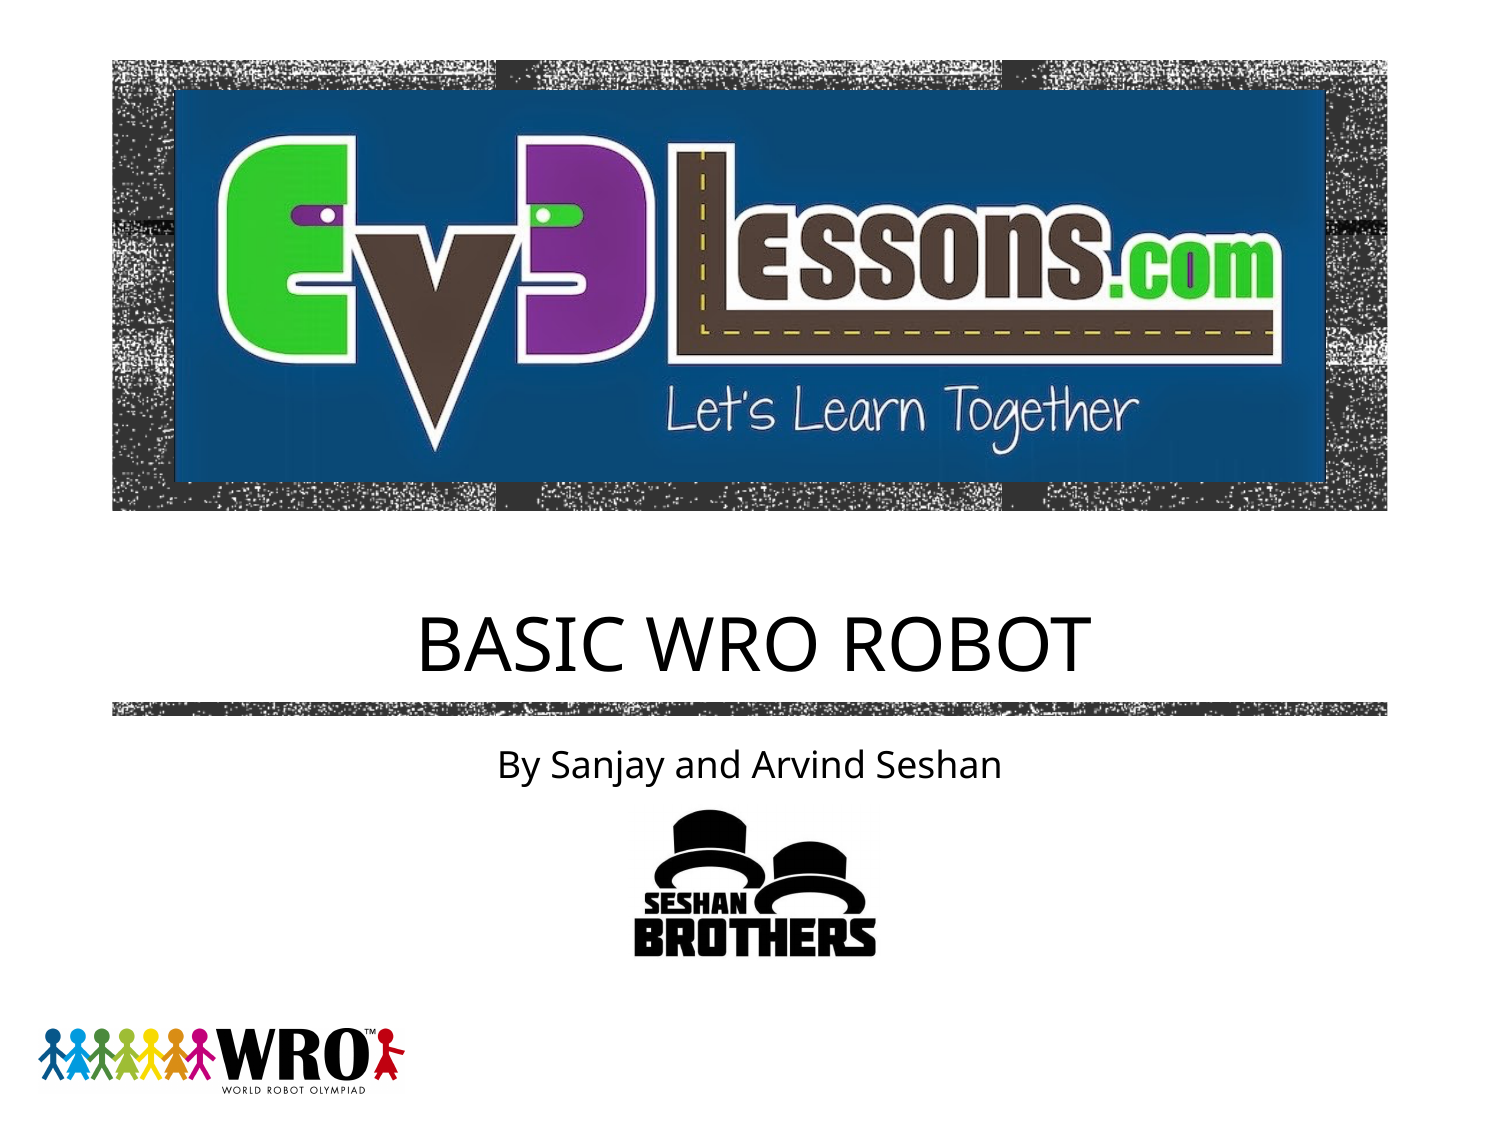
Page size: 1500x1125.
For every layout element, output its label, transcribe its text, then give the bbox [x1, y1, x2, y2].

picture [38, 1028, 405, 1094]
picture [112, 90, 1388, 482]
picture [628, 804, 881, 961]
title BASIC WRO ROBOT [131, 609, 1378, 690]
